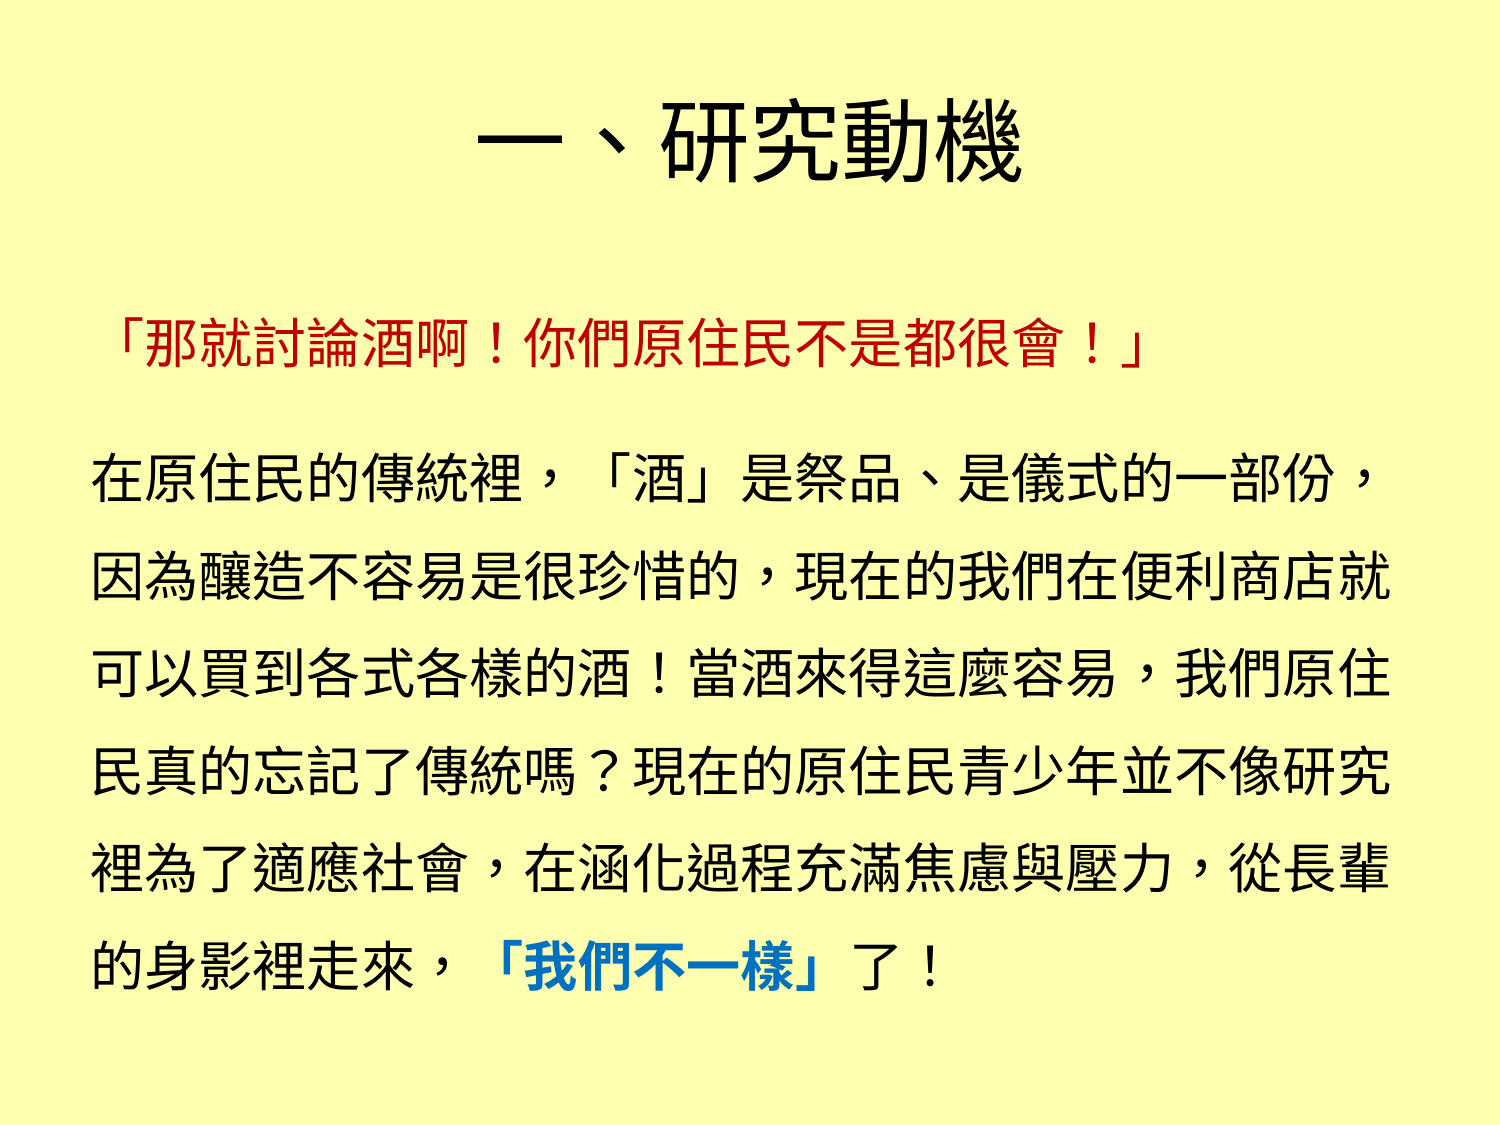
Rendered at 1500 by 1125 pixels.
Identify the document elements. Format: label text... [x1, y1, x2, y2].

title 一、研究動機 [75, 45, 1425, 233]
list 「那就討論酒啊！你們原住民不是都很會！」 在原住民的傳統裡，「酒」是祭品、是儀式的一部份，因為釀造不容易是很珍惜的，現在的我們在便利商店就可以買到各式各樣的酒！當酒來得這麼容易，我們原住民真的忘記了傳統嗎？現在的原住民青少年並不像研究裡為了適應社會，在涵化過程充滿焦慮與壓力，從長輩的身影裡走來，「我們不一樣」了！ [75, 262, 1425, 1005]
